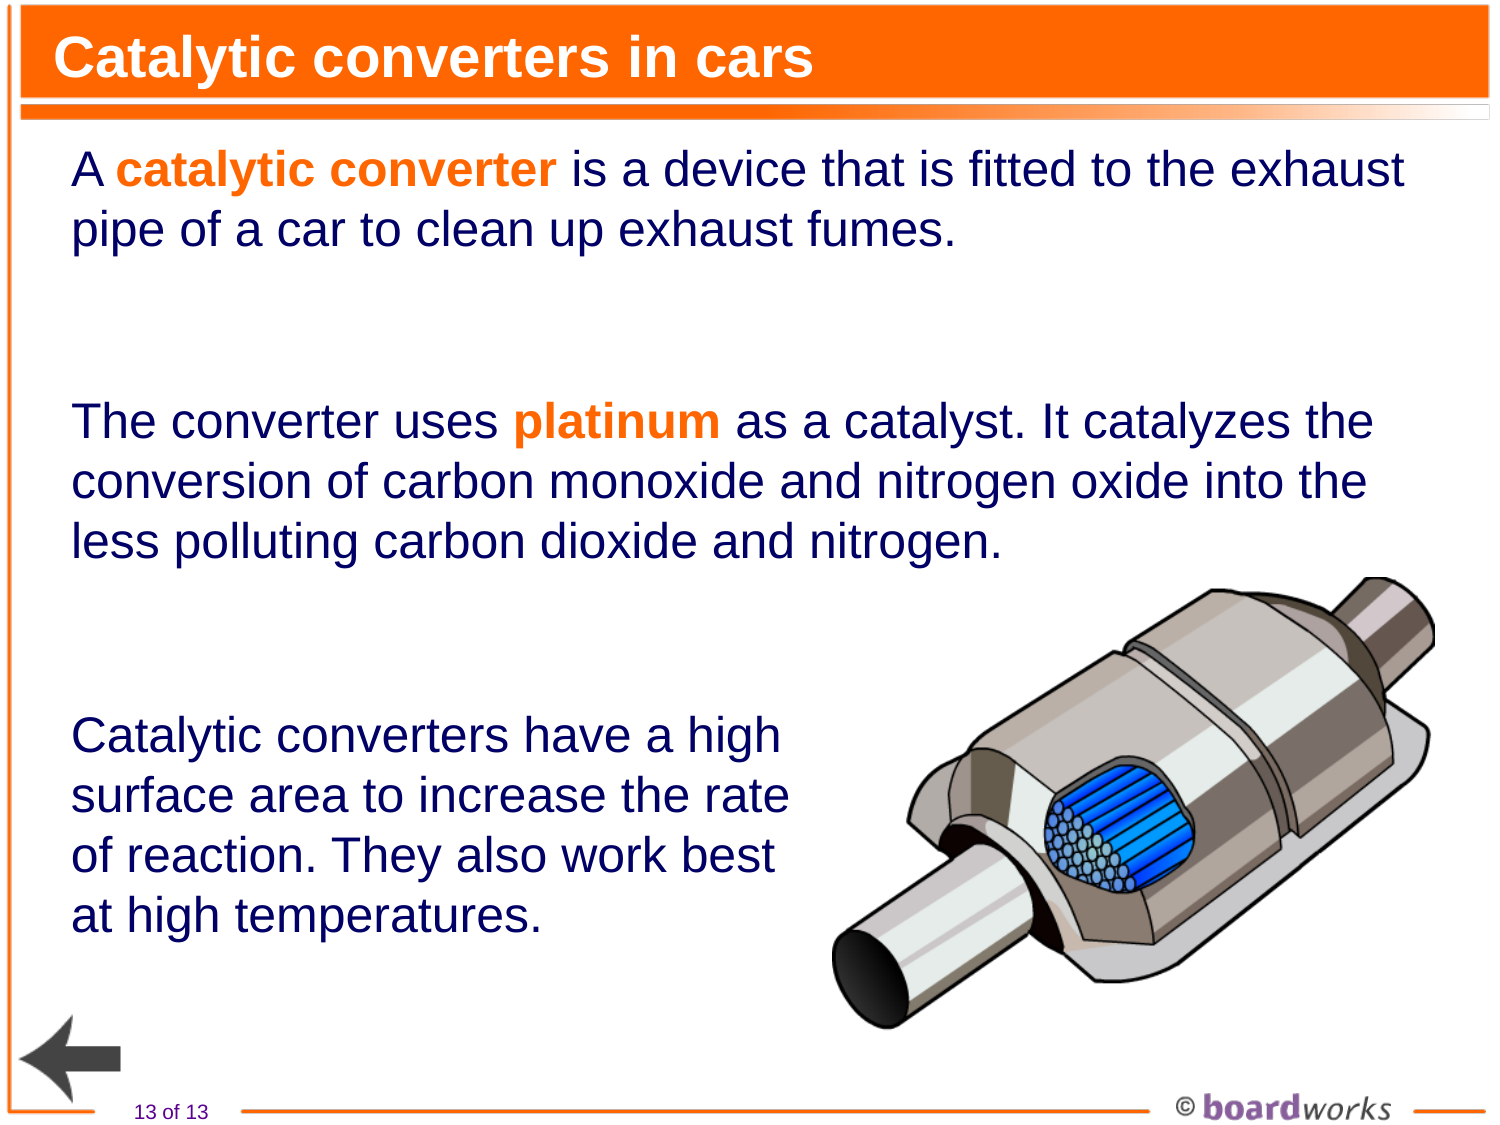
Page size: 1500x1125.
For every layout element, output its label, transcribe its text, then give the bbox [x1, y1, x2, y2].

text_box A catalytic converter is a device that is fitted to the exhaust pipe of a car to clean up exhaust fumes. [56, 128, 1435, 264]
text_box Catalytic converters have a high surface area to increase the rate of reaction. They also work best at high temperatures. [56, 694, 826, 950]
text_box The converter uses platinum as a catalyst. It catalyzes the conversion of carbon monoxide and nitrogen oxide into the less polluting carbon dioxide and nitrogen. [56, 381, 1400, 577]
picture [0, 0, 1500, 1125]
title Catalytic converters in cars [38, 8, 1308, 100]
